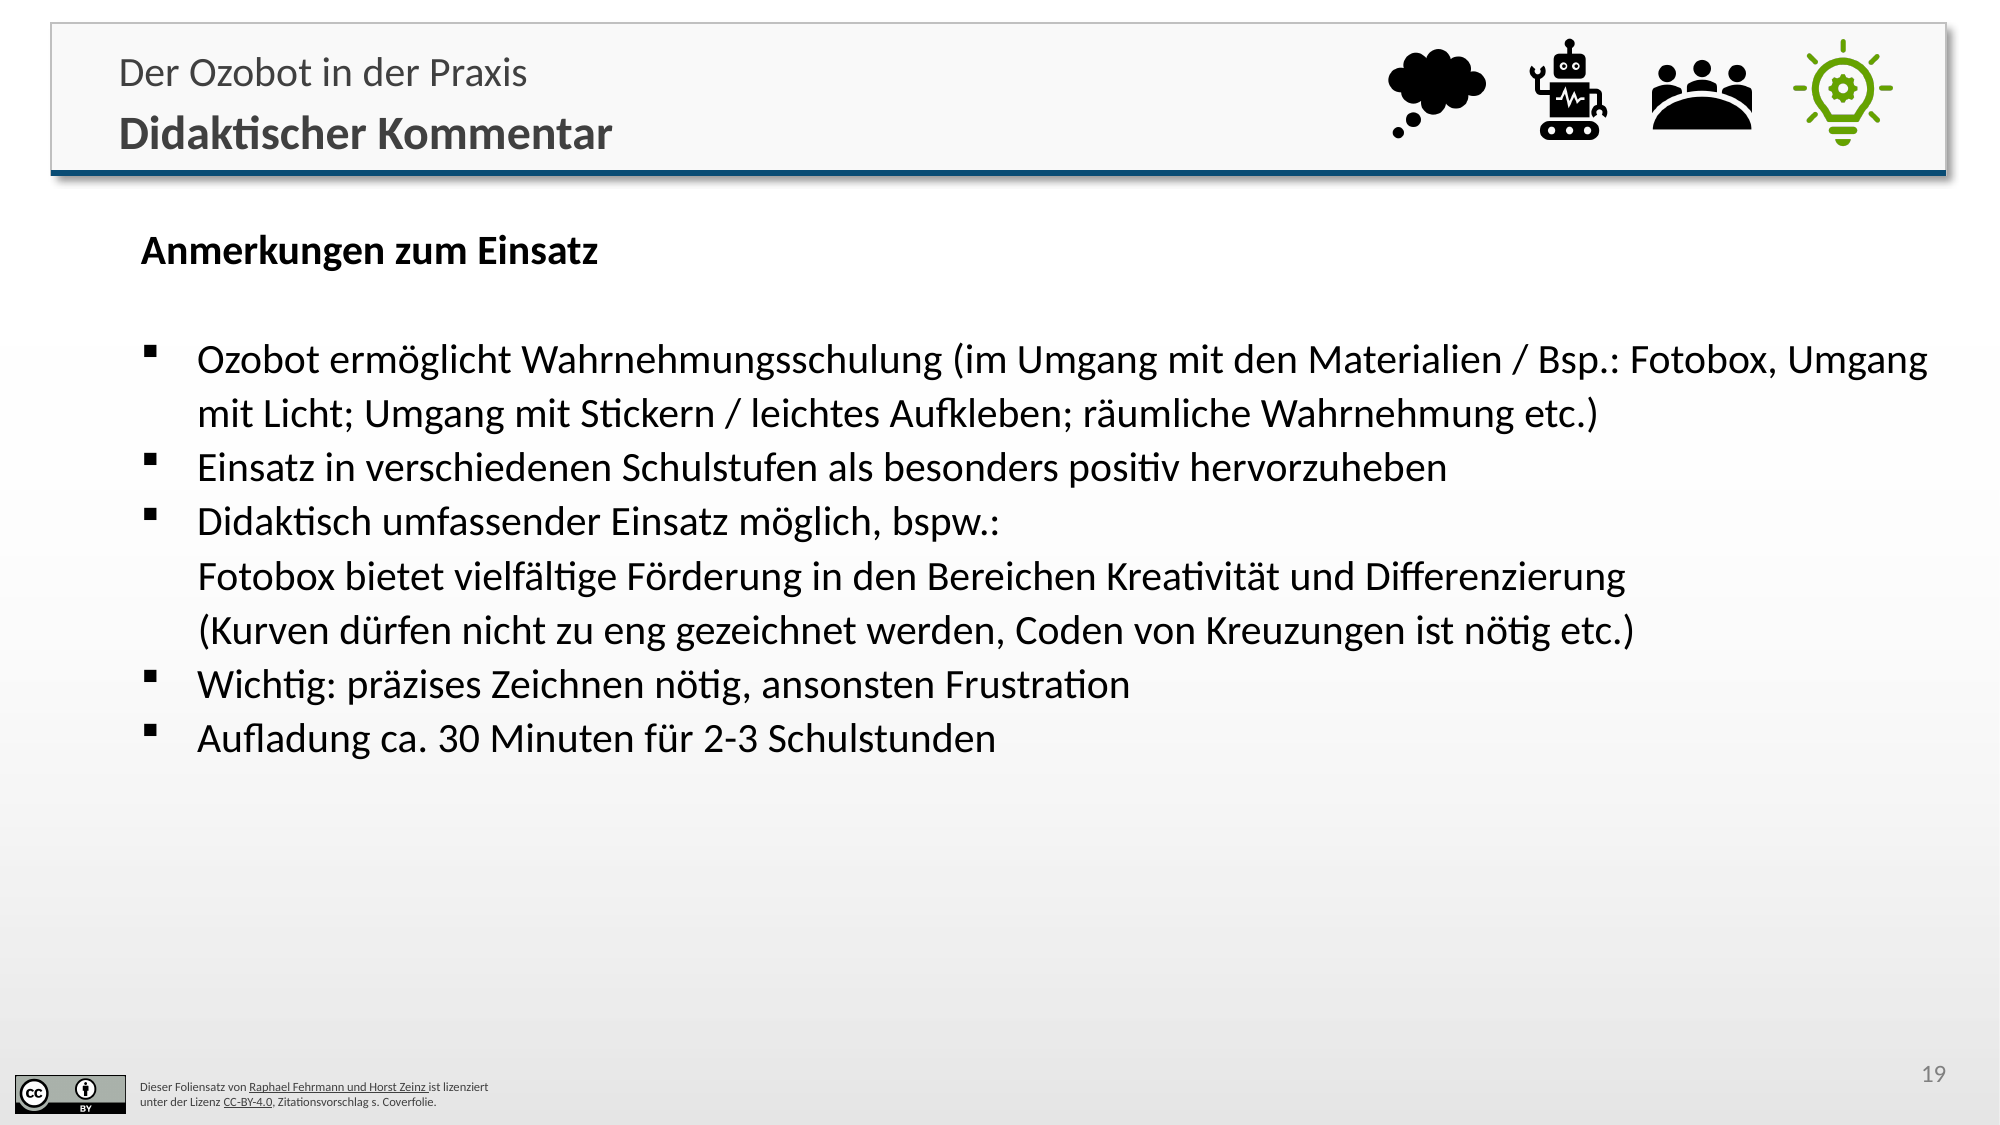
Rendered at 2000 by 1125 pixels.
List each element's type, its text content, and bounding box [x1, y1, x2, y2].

picture [1377, 33, 1497, 154]
picture [15, 1075, 126, 1114]
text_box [50, 22, 1947, 176]
picture [1642, 34, 1762, 155]
picture [1509, 31, 1630, 151]
slide_number 19 [1596, 1042, 1947, 1102]
picture [1784, 33, 1904, 154]
text_box Anmerkungen zum Einsatz Ozobot ermöglicht Wahrnehmungsschulung (im Umgang mit den Materialien / Bsp.: Fotobox, Umgang mit Licht; Umgang mit Stickern / leichtes Aufkleben; räumliche Wahrnehmung etc.) Einsatz in verschiedenen Schulstufen als besonders positiv hervorzuheben Didaktisch umfassender Einsatz möglich, bspw.: Fotobox bietet vielfältige Förderung in den Bereichen Kreativität und Differenzierung (Kurven dürfen nicht zu eng gezeichnet werden, Coden von Kreuzungen ist nötig etc.) Wichtig: präzises Zeichnen nötig, ansonsten Frustration Aufladung ca. 30 Minuten für 2-3 Schulstunden [51, 211, 1947, 823]
